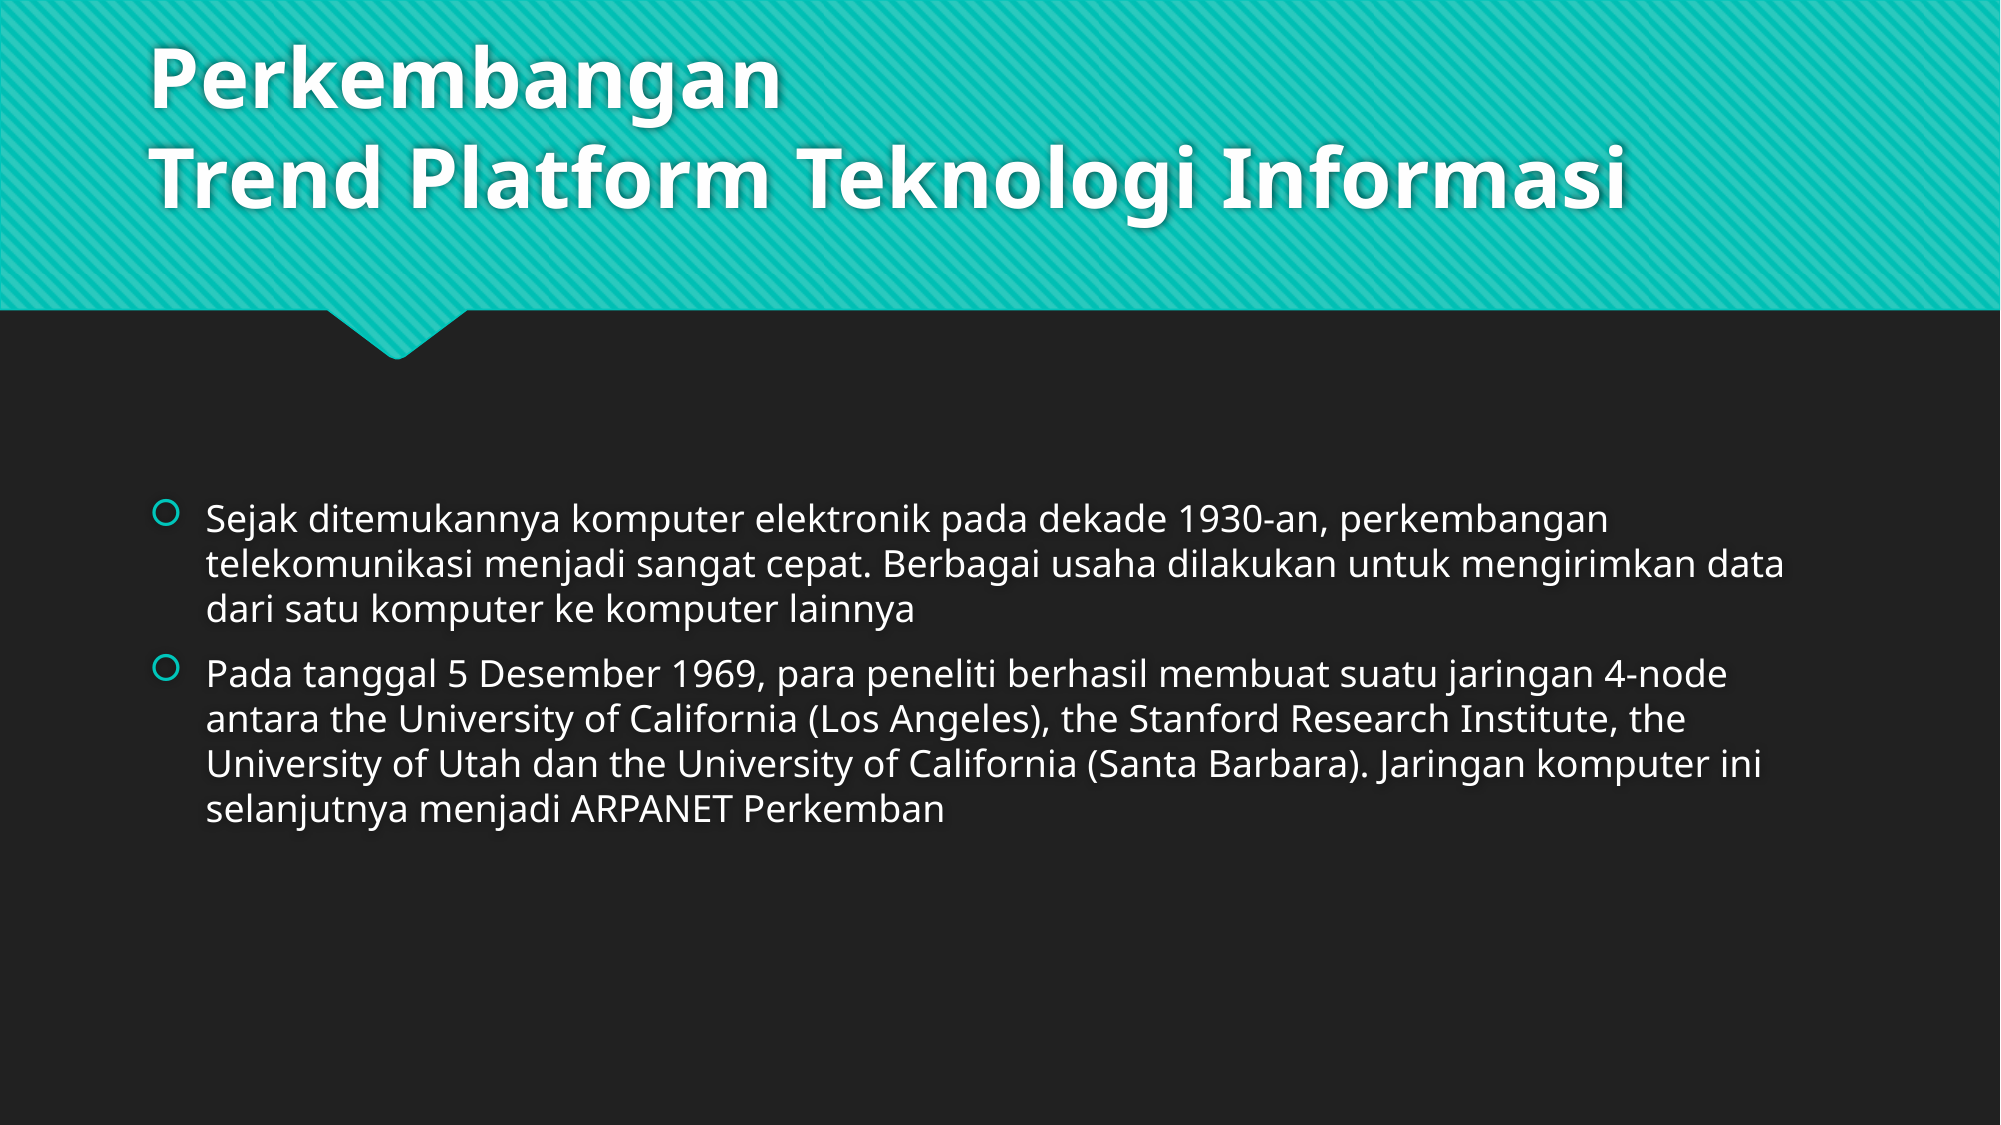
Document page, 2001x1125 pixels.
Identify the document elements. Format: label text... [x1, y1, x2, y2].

title Perkembangan Trend Platform Teknologi Informasi [132, 73, 1868, 233]
list Sejak ditemukannya komputer elektronik pada dekade 1930-an, perkembangan telekomunikasi menjadi sangat cepat. Berbagai usaha dilakukan untuk mengirimkan data dari satu komputer ke komputer lainnya Pada tanggal 5 Desember 1969, para peneliti berhasil membuat suatu jaringan 4-node antara the University of California (Los Angeles), the Stanford Research Institute, the University of Utah dan the University of California (Santa Barbara). Jaringan komputer ini selanjutnya menjadi ARPANET Perkemban [134, 364, 1866, 962]
